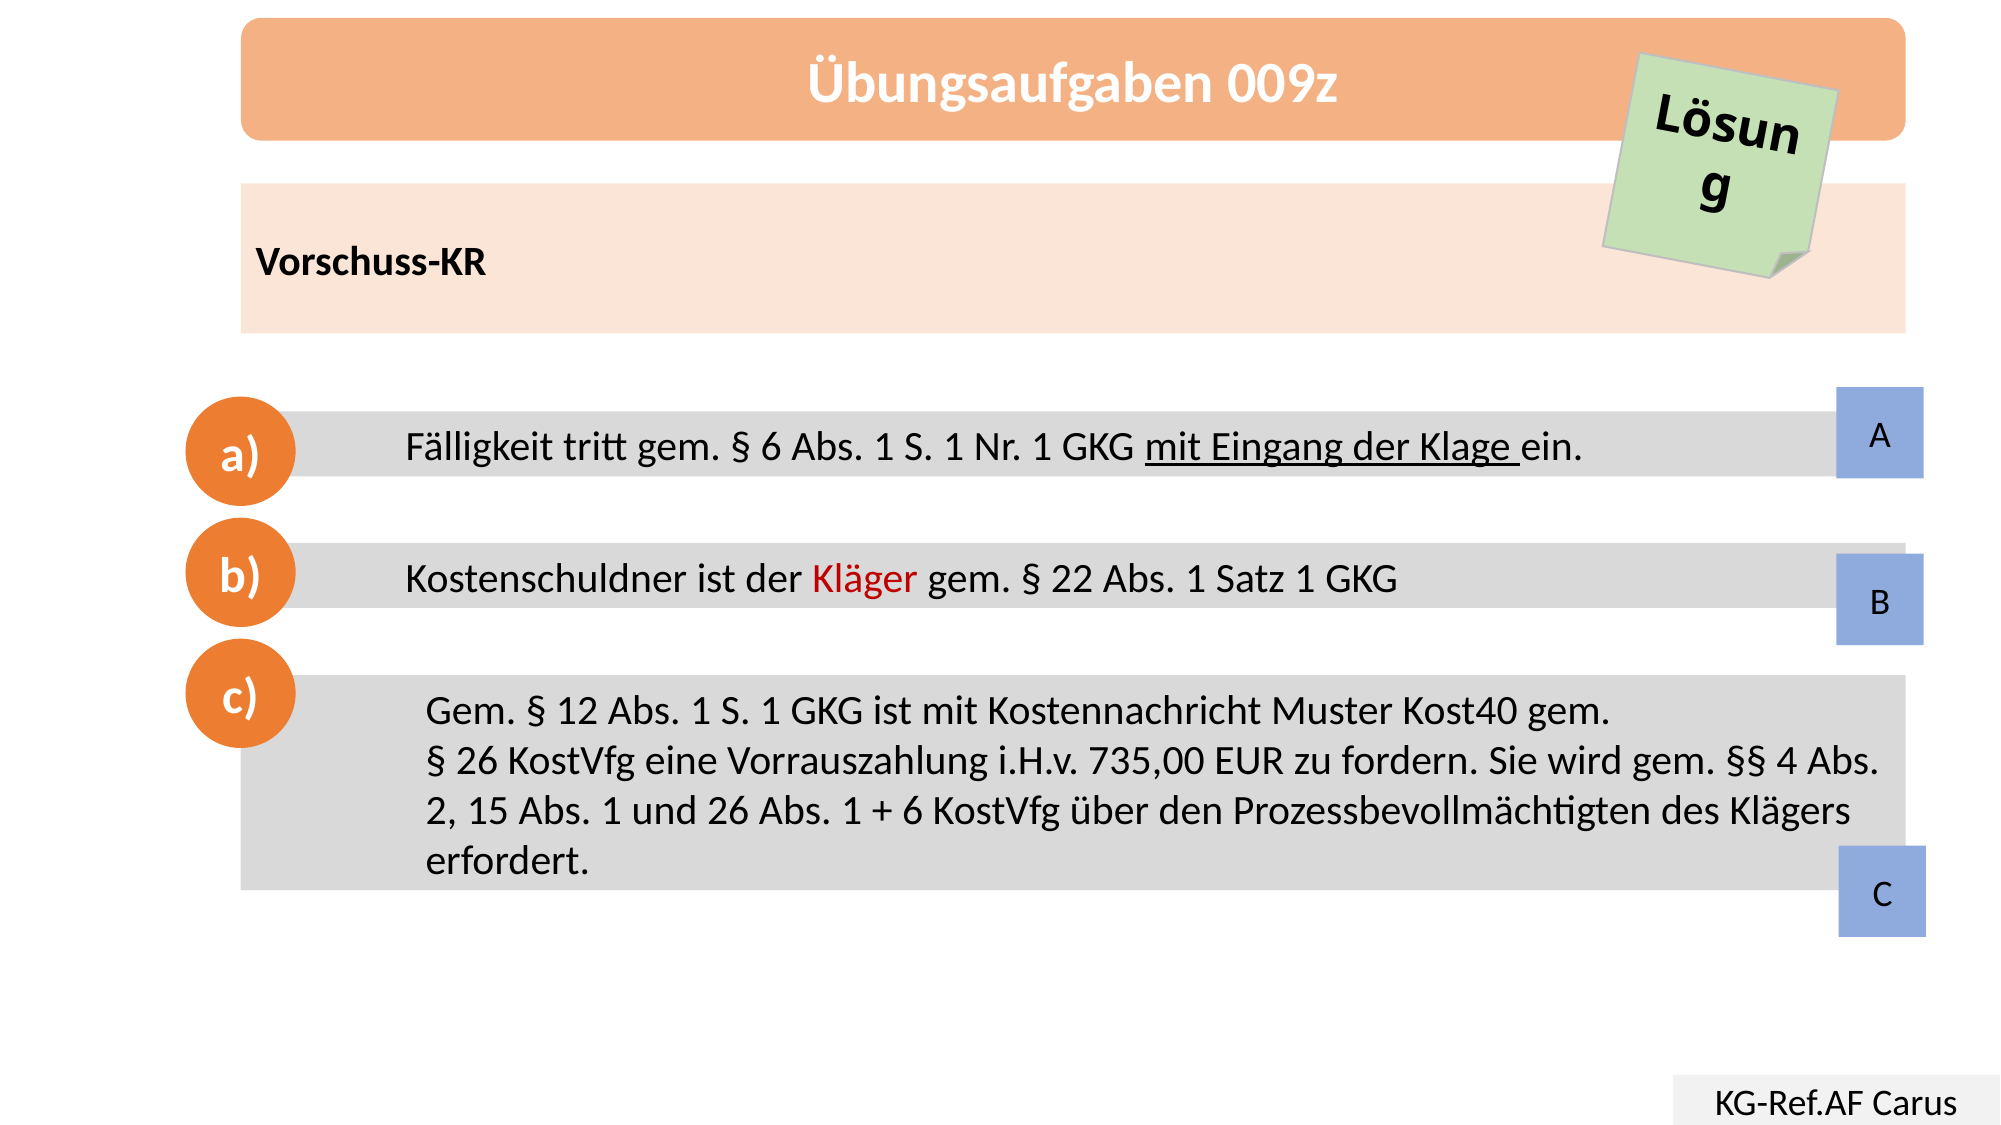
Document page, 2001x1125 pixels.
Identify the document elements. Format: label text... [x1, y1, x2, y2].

text_box Gem. § 12 Abs. 1 S. 1 GKG ist mit Kostennachricht Muster Kost40 gem. § 26 KostVfg eine Vorrauszahlung i.H.v. 735,00 EUR zu fordern. Sie wird gem. §§ 4 Abs. 2, 15 Abs. 1 und 26 Abs. 1 + 6 KostVfg über den Prozessbevollmächtigten des Klägers erfordert. [240, 675, 1906, 891]
text_box C [1838, 845, 1927, 938]
text_box A [1835, 386, 1925, 479]
text_box Fälligkeit tritt gem. § 6 Abs. 1 S. 1 Nr. 1 GKG mit Eingang der Klage ein. [281, 411, 1835, 477]
text_box Lösung [1601, 51, 1840, 279]
text_box b) [184, 516, 297, 629]
text_box B [1835, 553, 1925, 646]
text_box Vorschuss-KR [240, 182, 1907, 334]
text_box KG-Ref.AF Carus [1672, 1074, 2000, 1125]
text_box c) [184, 637, 297, 750]
text_box Übungsaufgaben 009z [239, 16, 1907, 142]
text_box Kostenschuldner ist der Kläger gem. § 22 Abs. 1 Satz 1 GKG [285, 542, 1906, 608]
text_box a) [184, 395, 297, 507]
